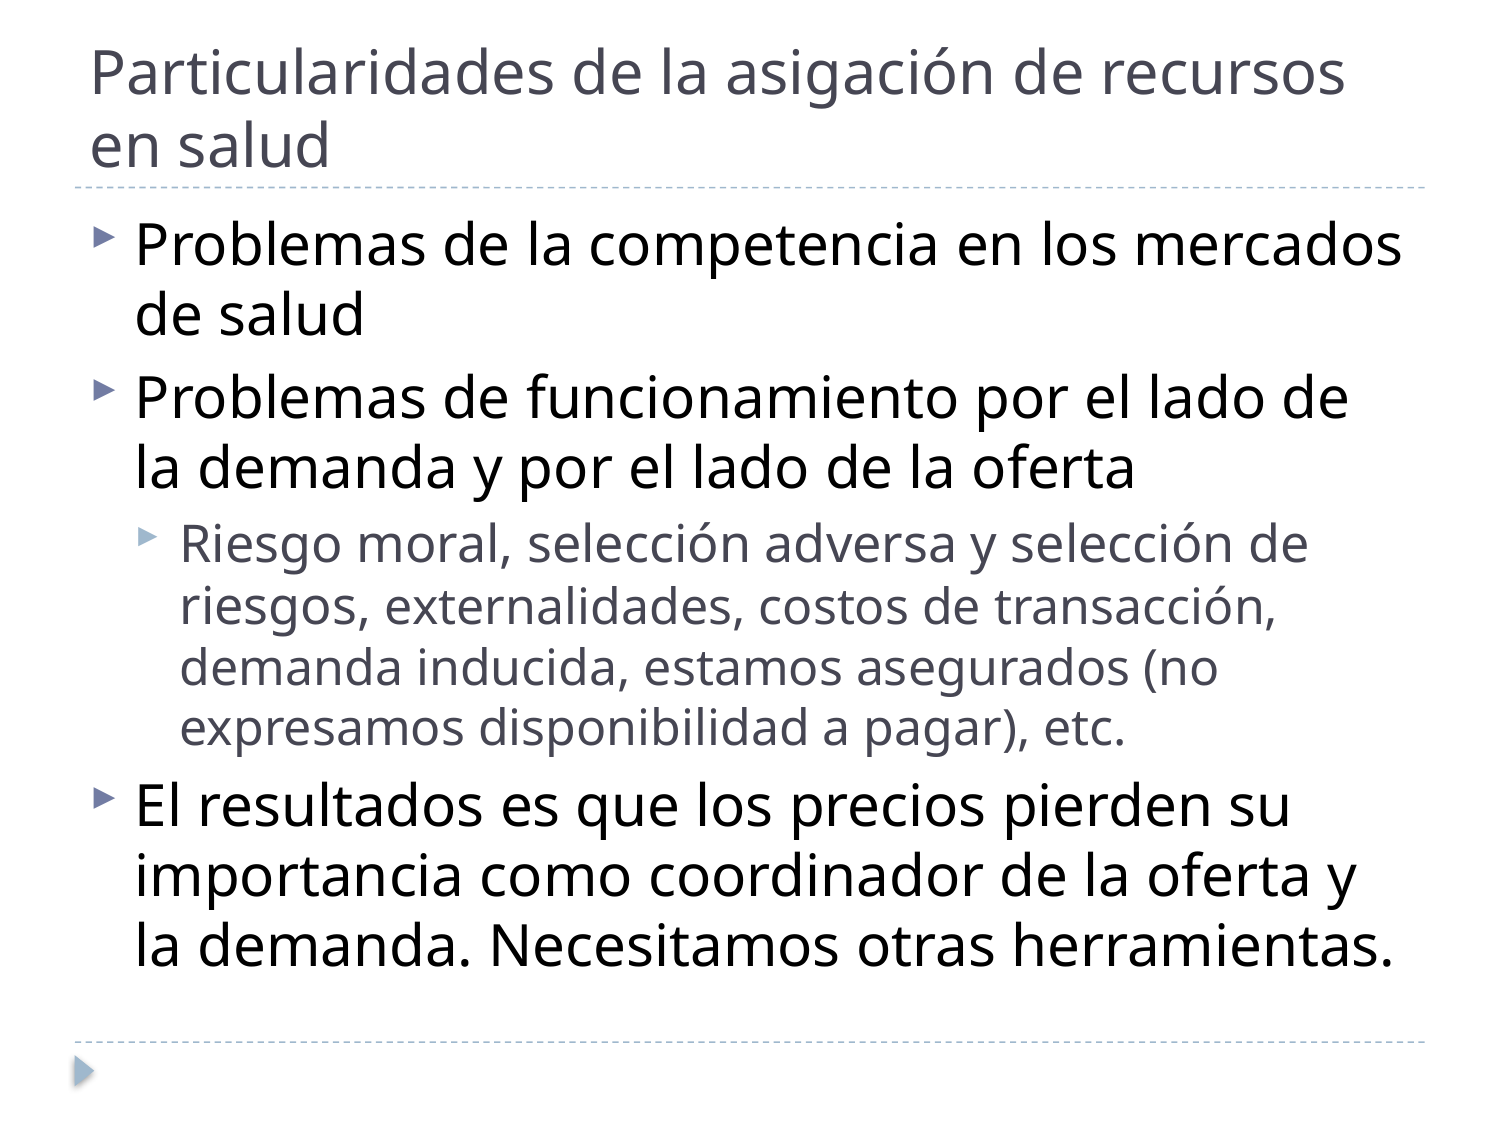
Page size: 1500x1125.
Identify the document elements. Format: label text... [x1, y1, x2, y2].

title Particularidades de la asigación de recursos en salud [75, 24, 1425, 188]
list Problemas de la competencia en los mercados de salud Problemas de funcionamiento por el lado de la demanda y por el lado de la oferta Riesgo moral, selección adversa y selección de riesgos, externalidades, costos de transacción, demanda inducida, estamos asegurados (no expresamos disponibilidad a pagar), etc. El resultados es que los precios pierden su importancia como coordinador de la oferta y la demanda. Necesitamos otras herramientas. [75, 200, 1425, 1010]
